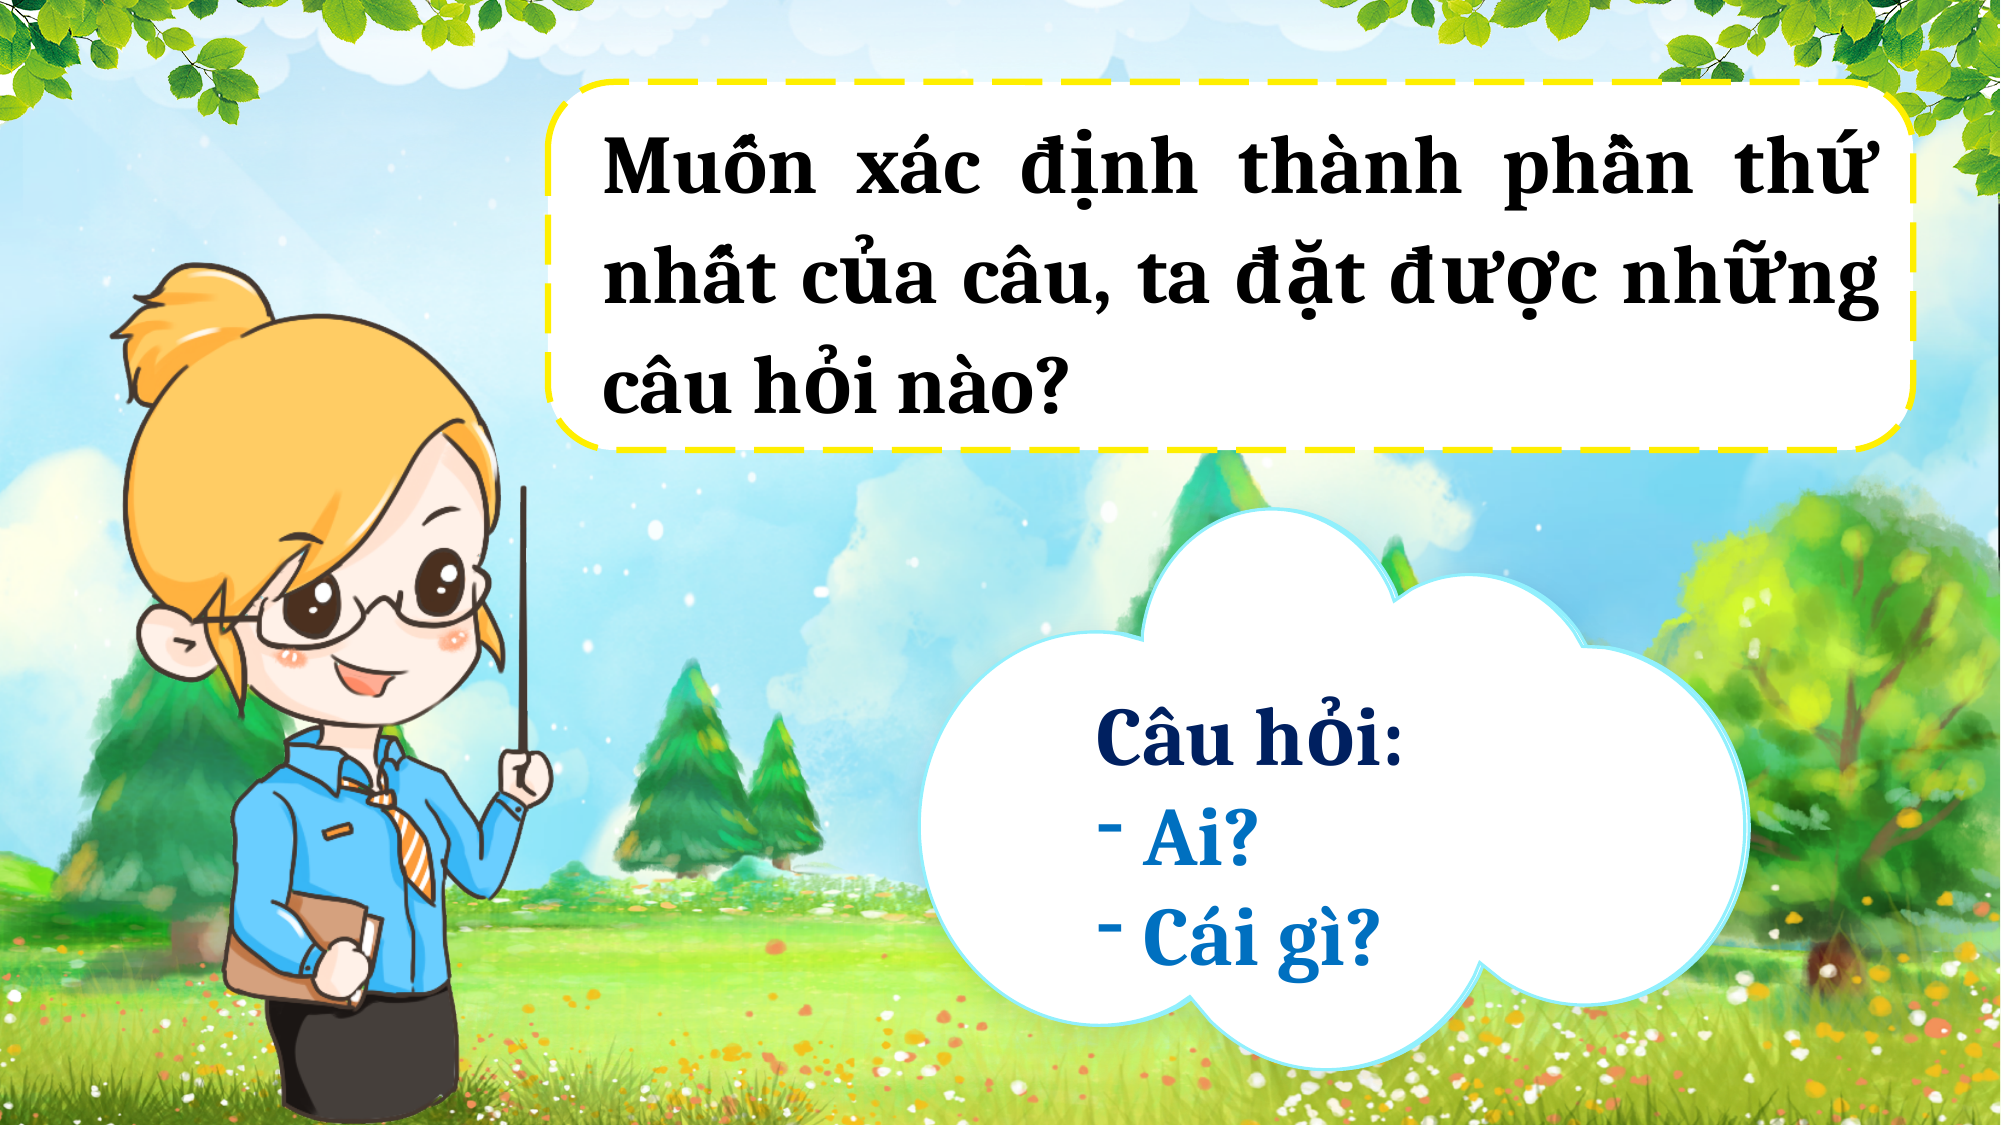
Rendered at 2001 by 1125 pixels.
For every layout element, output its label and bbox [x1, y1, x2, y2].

text_box [917, 505, 1747, 1070]
text_box [547, 81, 1914, 450]
picture [0, 0, 2001, 1125]
